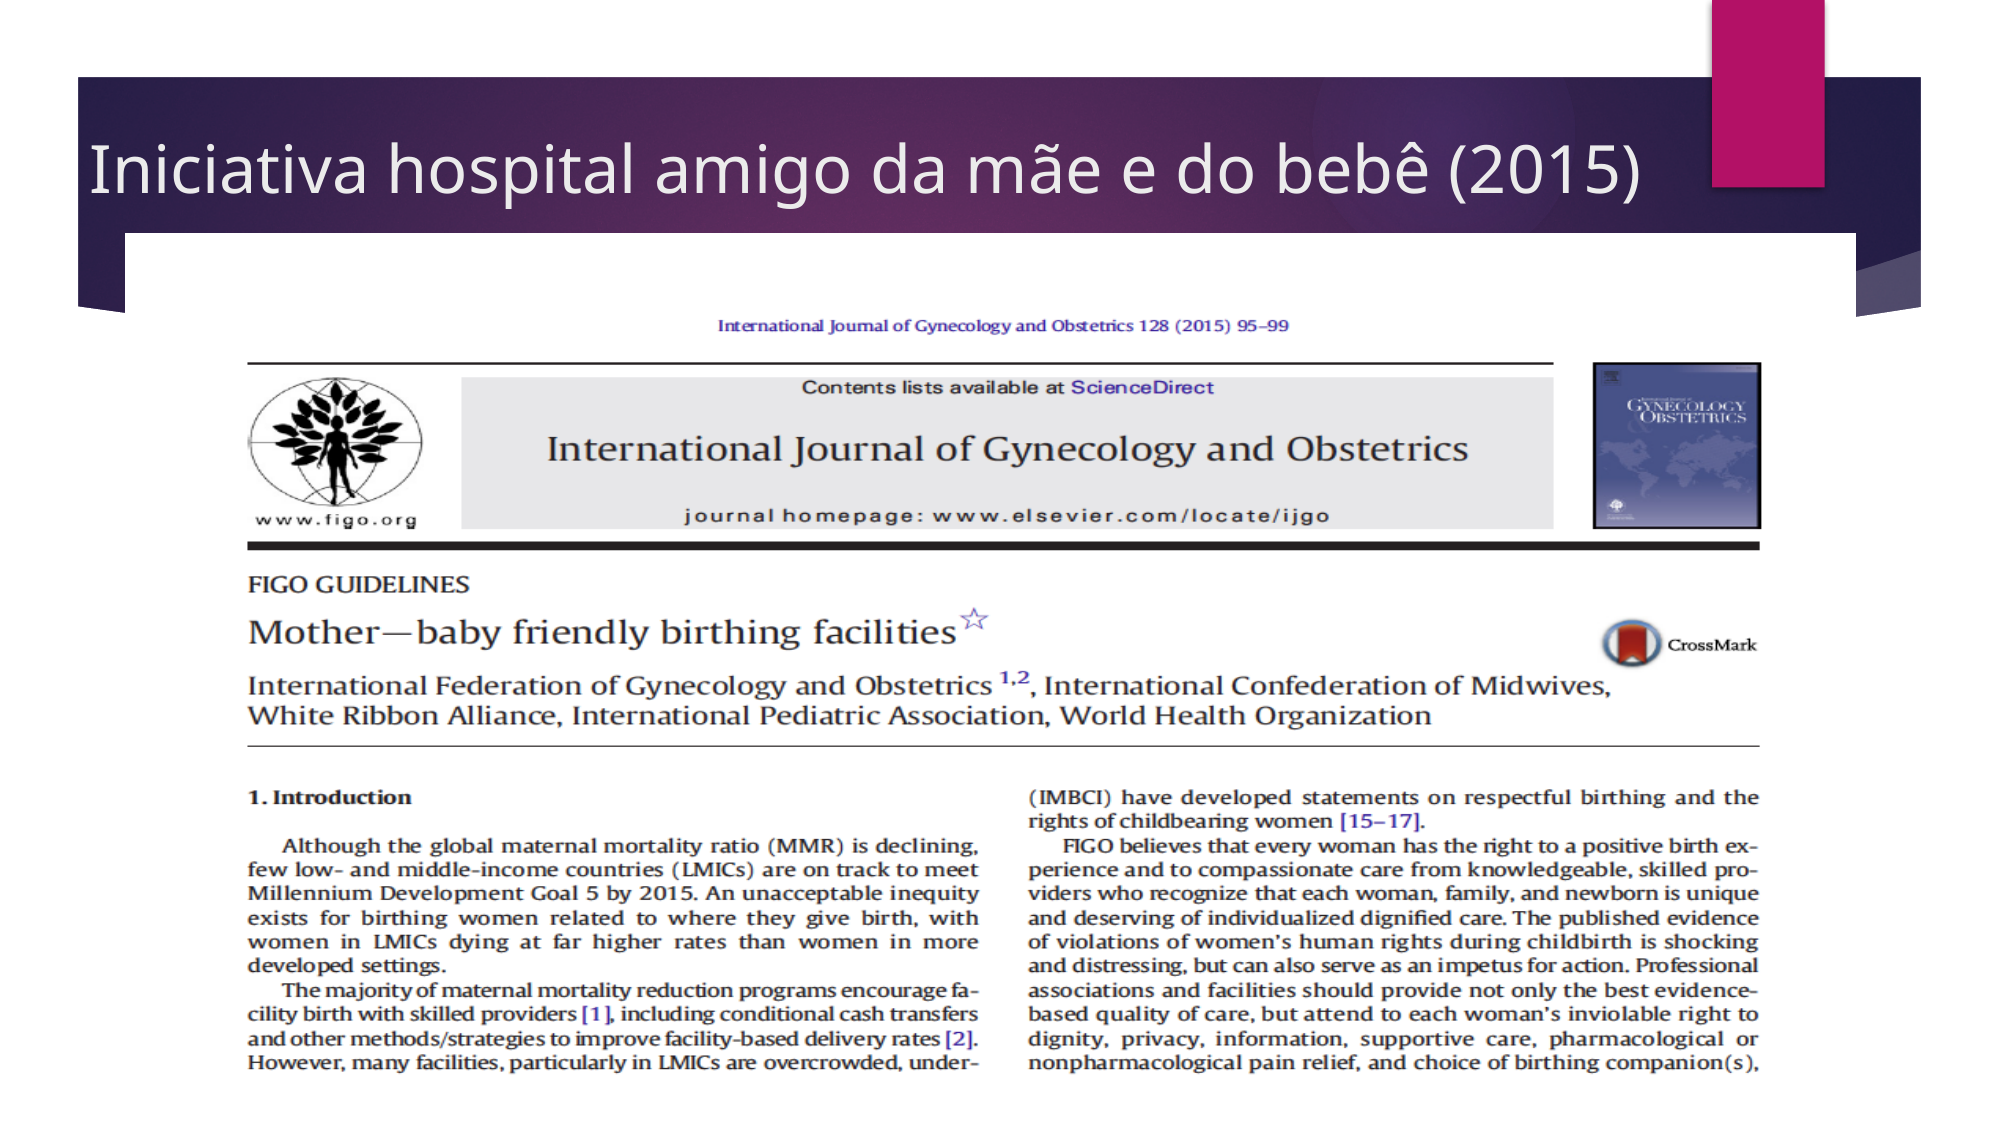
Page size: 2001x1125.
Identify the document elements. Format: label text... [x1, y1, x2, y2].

picture [125, 233, 1857, 1078]
title Iniciativa hospital amigo da mãe e do bebê (2015) [74, 108, 1769, 225]
